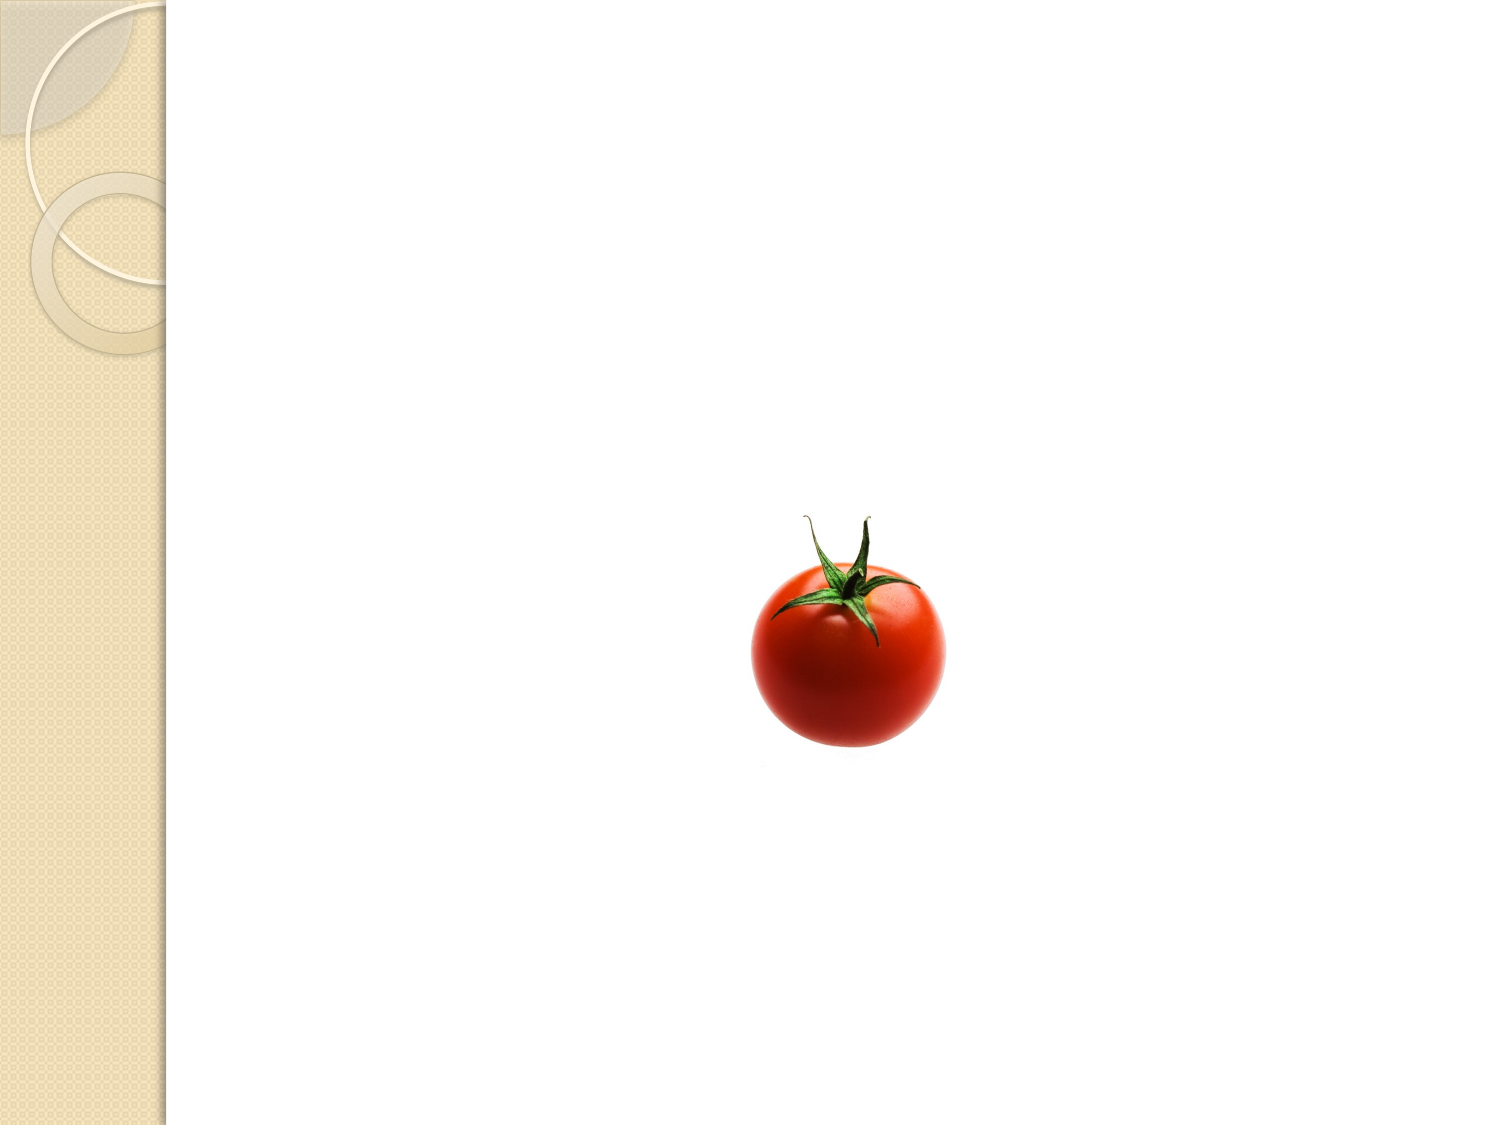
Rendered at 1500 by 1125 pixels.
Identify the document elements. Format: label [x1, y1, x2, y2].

list [699, 479, 1002, 783]
